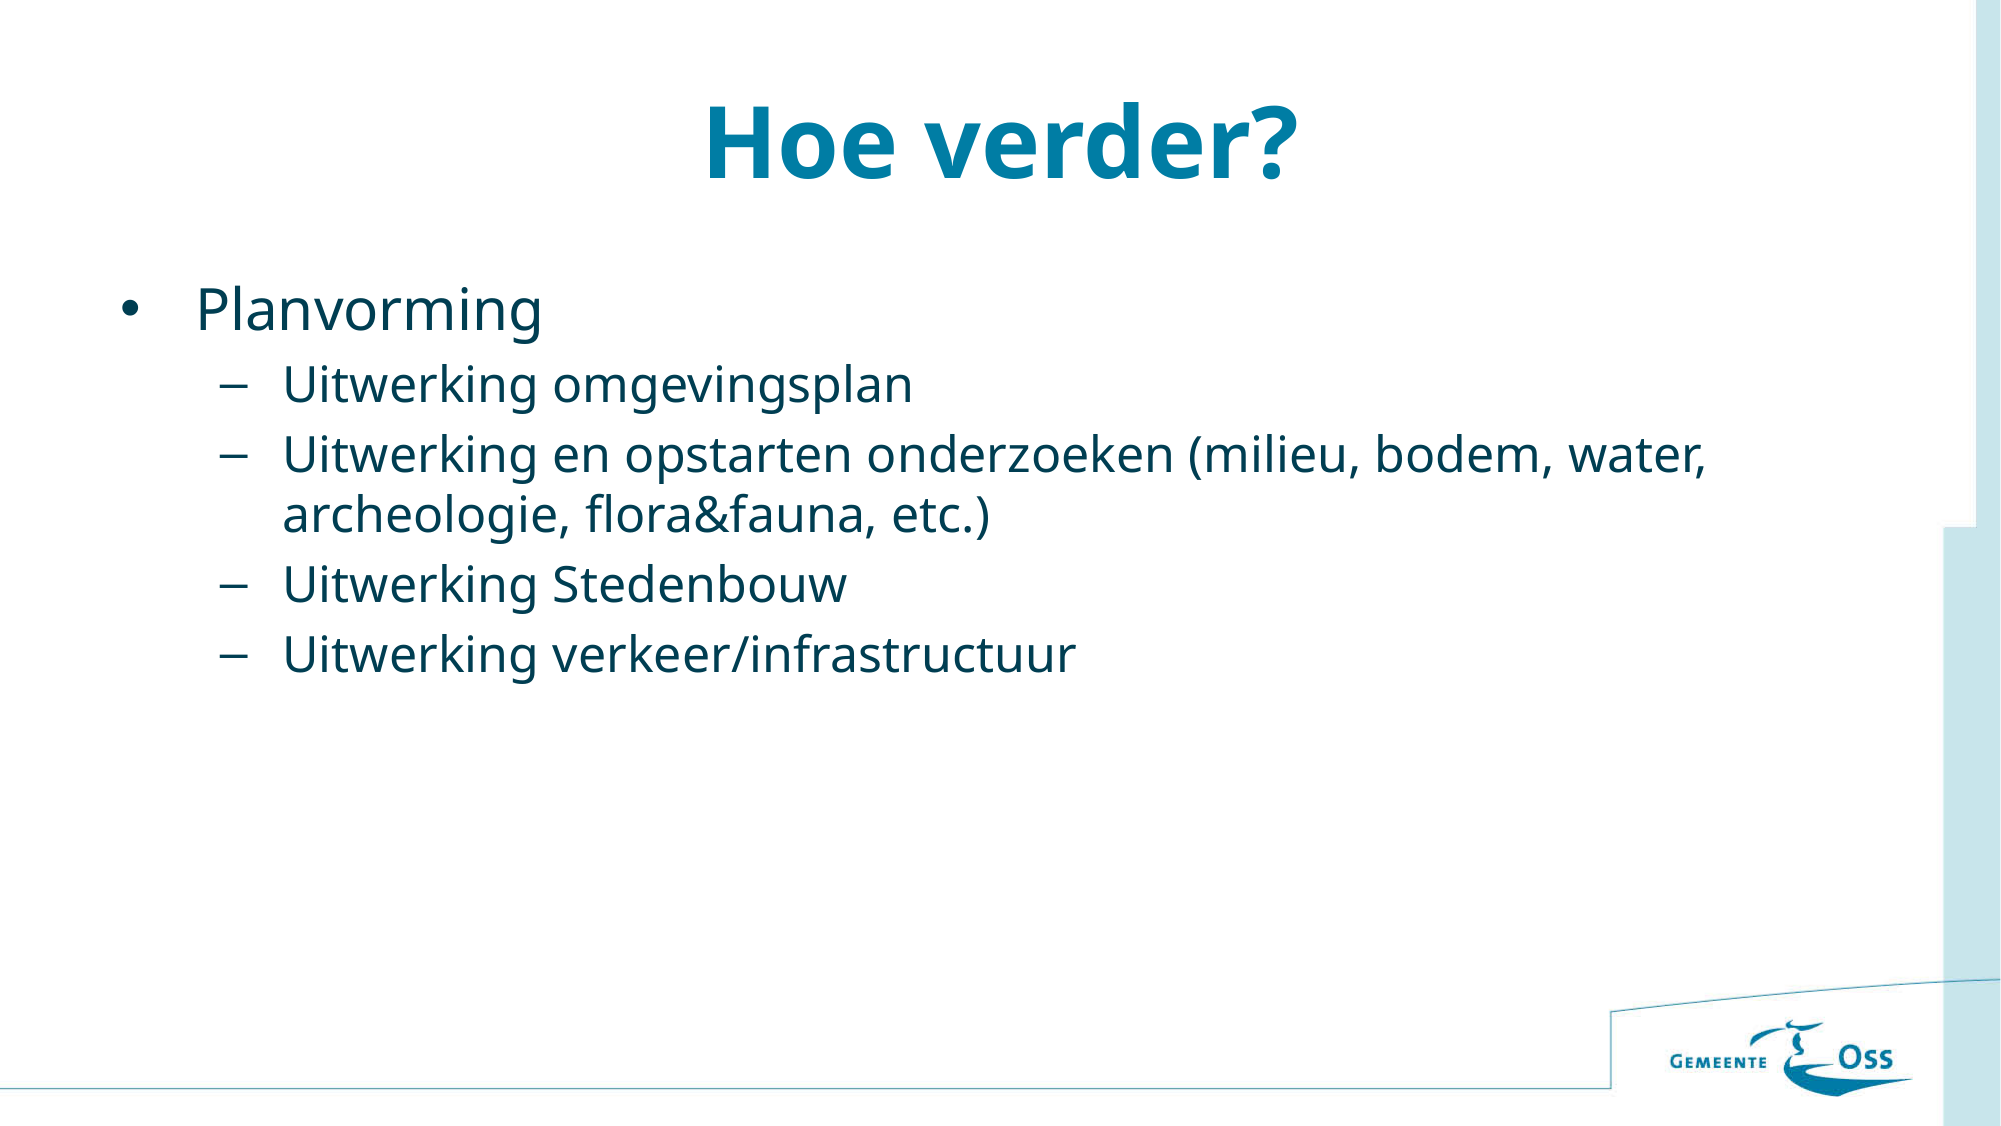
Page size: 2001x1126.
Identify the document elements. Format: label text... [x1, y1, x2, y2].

list Planvorming Uitwerking omgevingsplan Uitwerking en opstarten onderzoeken (milieu, bodem, water, archeologie, flora&fauna, etc.) Uitwerking Stedenbouw Uitwerking verkeer/infrastructuur [99, 262, 1901, 953]
title Hoe verder? [99, 45, 1901, 233]
picture [0, 0, 2001, 1126]
